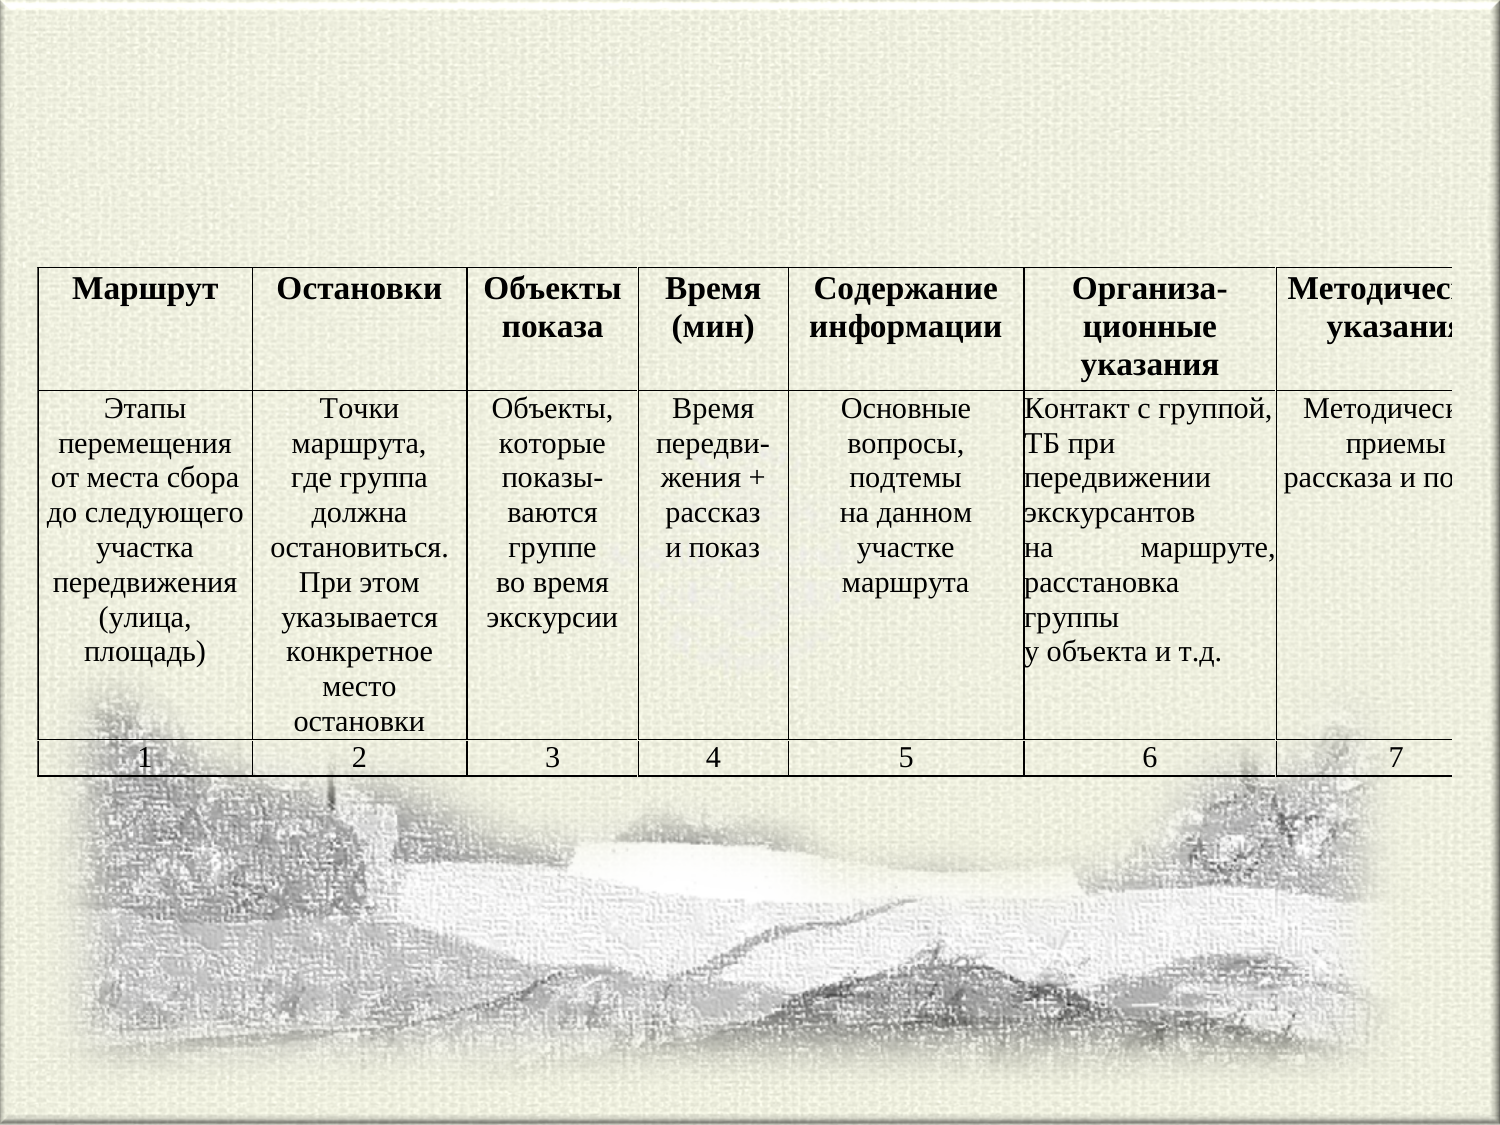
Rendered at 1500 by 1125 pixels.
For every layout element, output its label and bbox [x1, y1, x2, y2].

text_box [37, 266, 1452, 854]
picture [0, 0, 1500, 1125]
